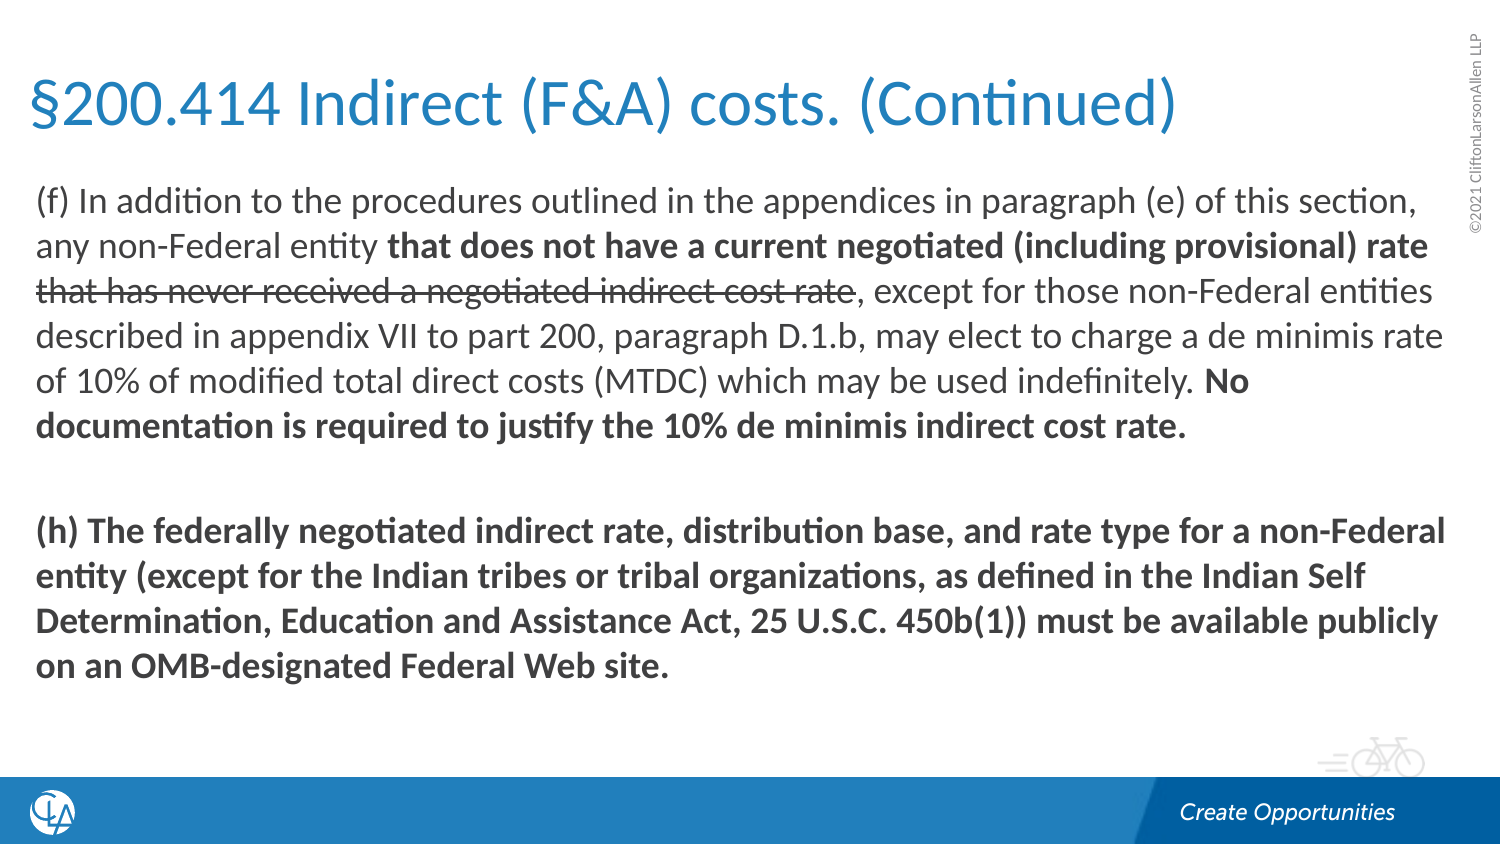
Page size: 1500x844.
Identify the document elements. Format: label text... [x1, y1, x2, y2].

picture [0, 777, 1500, 844]
list (f) In addition to the procedures outlined in the appendices in paragraph (e) of this section, any non-Federal entity that does not have a current negotiated (including provisional) rate that has never received a negotiated indirect cost rate, except for those non-Federal entities described in appendix VII to part 200, paragraph D.1.b, may elect to charge a de minimis rate of 10% of modified total direct costs (MTDC) which may be used indefinitely. No documentation is required to justify the 10% de minimis indirect cost rate. (h) The federally negotiated indirect rate, distribution base, and rate type for a non-Federal entity (except for the Indian tribes or tribal organizations, as defined in the Indian Self Determination, Education and Assistance Act, 25 U.S.C. 450b(1)) must be available publicly on an OMB-designated Federal Web site. [20, 168, 1476, 797]
title §200.414 Indirect (F&A) costs. (Continued) [13, 29, 1483, 169]
